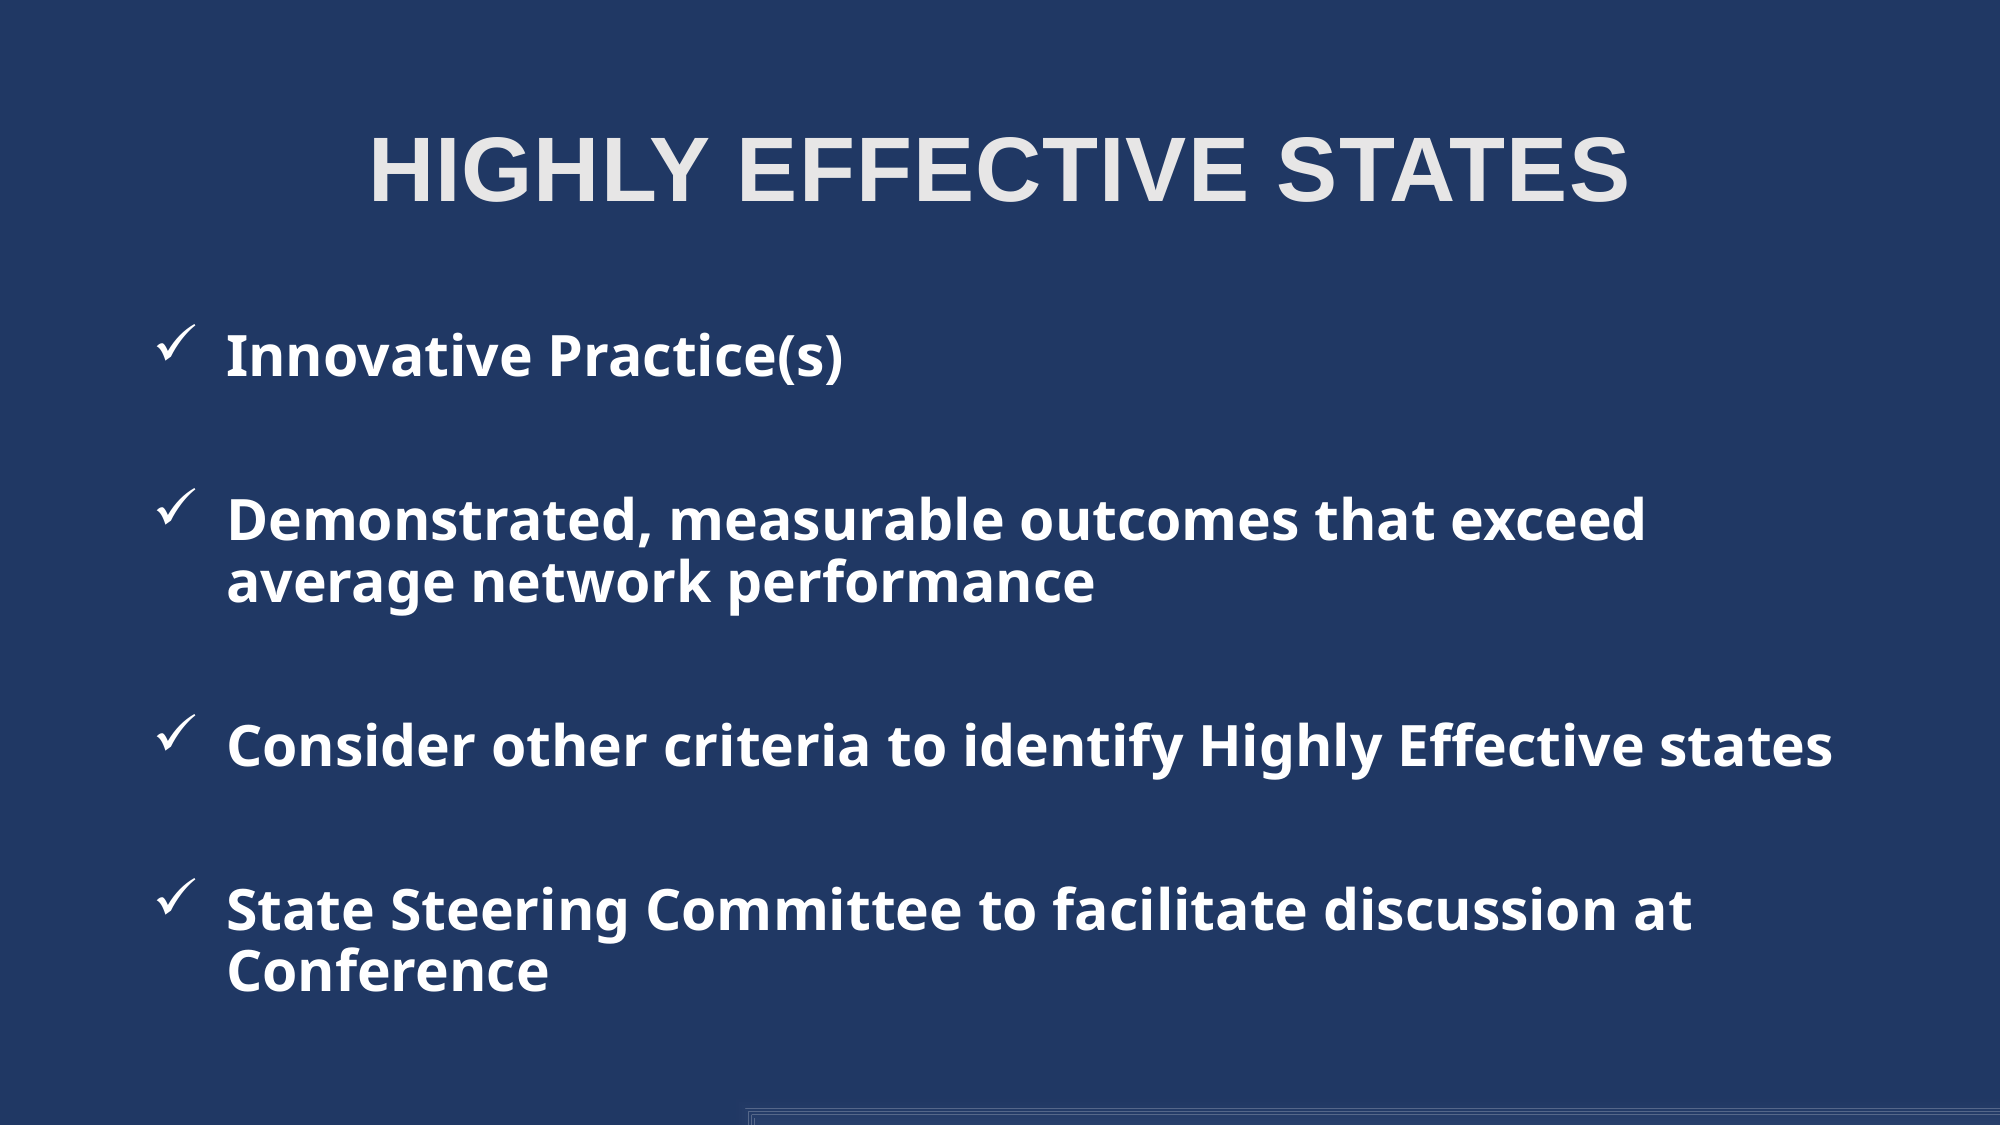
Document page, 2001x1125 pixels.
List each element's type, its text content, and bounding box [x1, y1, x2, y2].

title Highly Effective States [137, 62, 1863, 281]
list Innovative Practice(s) Demonstrated, measurable outcomes that exceed average network performance Consider other criteria to identify Highly Effective states State Steering Committee to facilitate discussion at Conference [137, 320, 1863, 1066]
